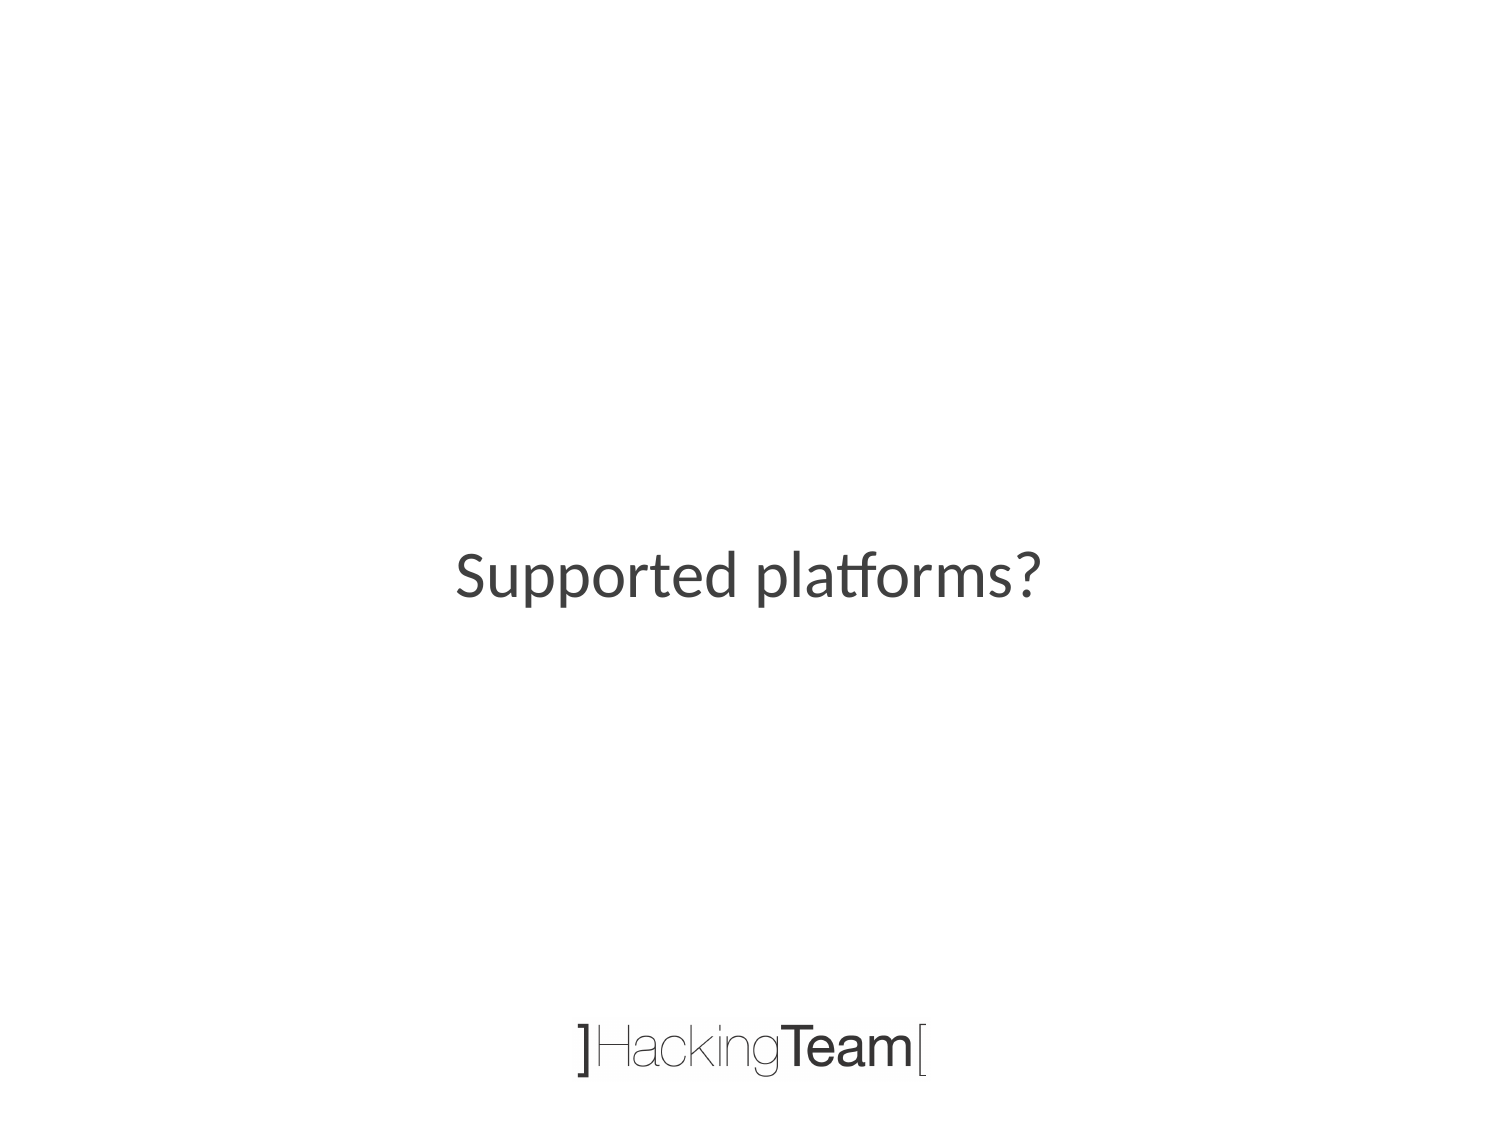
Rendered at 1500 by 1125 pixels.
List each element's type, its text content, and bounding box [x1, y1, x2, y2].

list Supported platforms? [75, 206, 1425, 919]
picture [572, 1017, 931, 1082]
